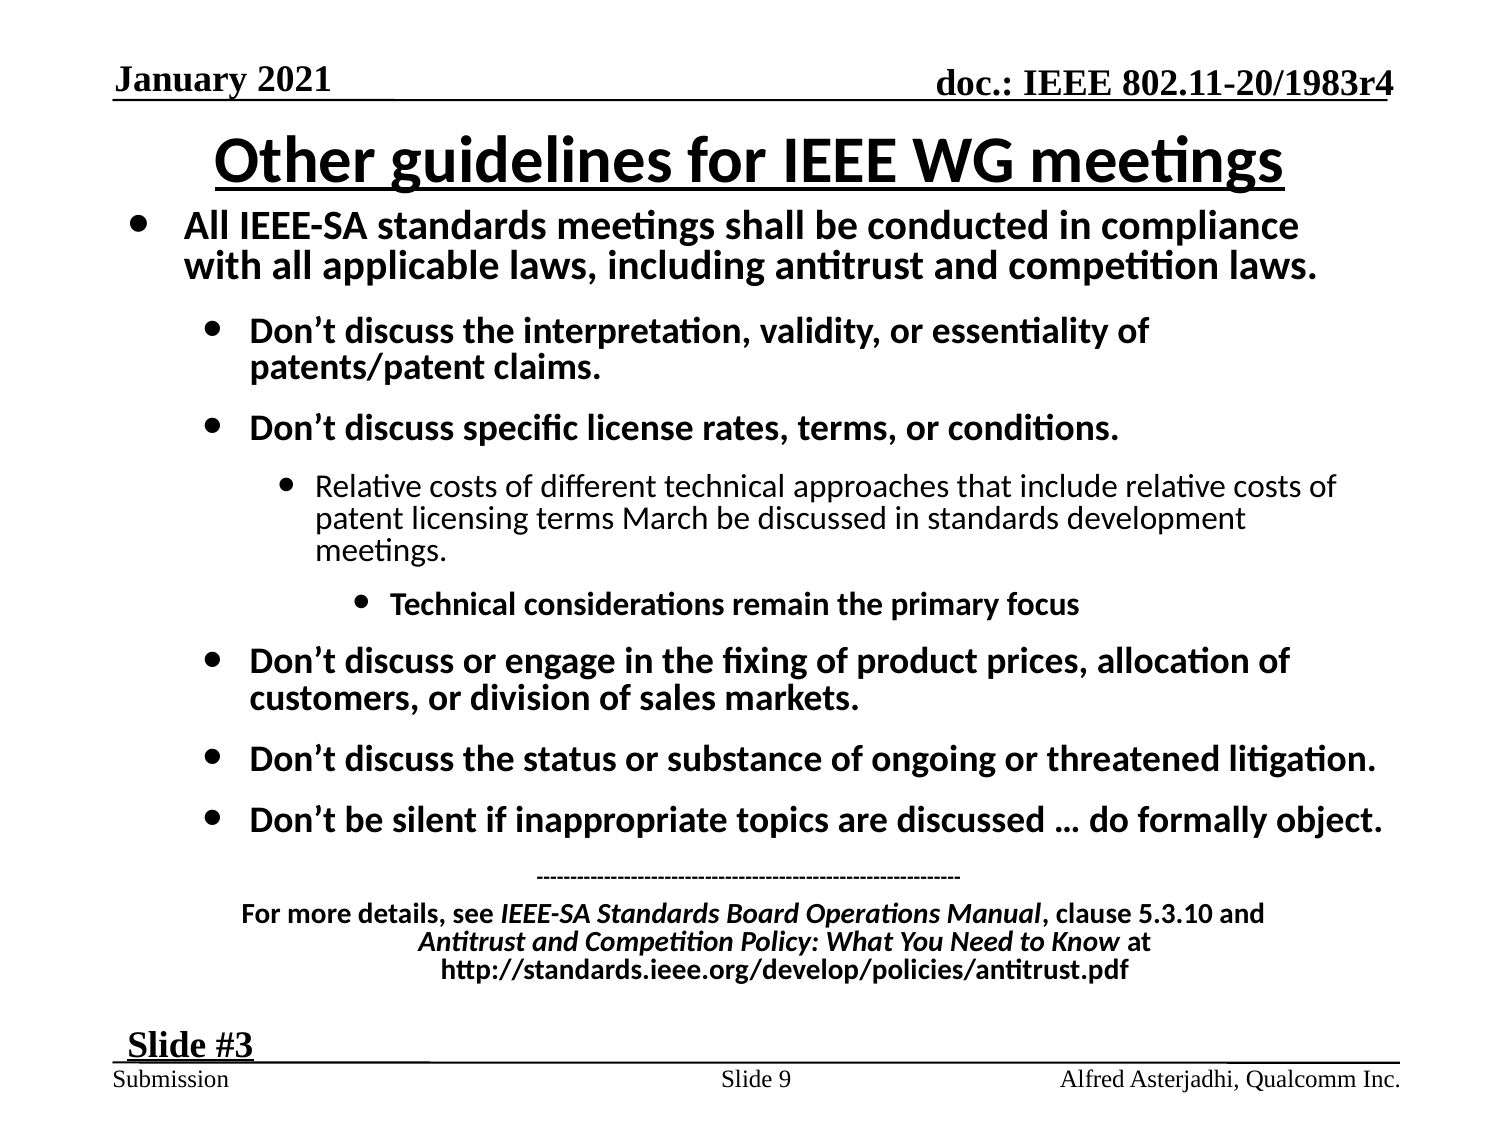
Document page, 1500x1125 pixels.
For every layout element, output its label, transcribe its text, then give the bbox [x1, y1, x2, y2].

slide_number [114, 54, 493, 100]
title Other guidelines for IEEE WG meetings [112, 112, 1388, 199]
footer Alfred Asterjadhi, Qualcomm Inc. [878, 1061, 1402, 1093]
list All IEEE-SA standards meetings shall be conducted in compliance with all applicable laws, including antitrust and competition laws. Don’t discuss the interpretation, validity, or essentiality of patents/patent claims. Don’t discuss specific license rates, terms, or conditions. Relative costs of different technical approaches that include relative costs of patent licensing terms March be discussed in standards development meetings. Technical considerations remain the primary focus Don’t discuss or engage in the fixing of product prices, allocation of customers, or division of sales markets. Don’t discuss the status or substance of ongoing or threatened litigation. Don’t be silent if inappropriate topics are discussed … do formally object. --------------------------------------------------------------- For more details, see IEEE-SA Standards Board Operations Manual, clause 5.3.10 and Antitrust and Competition Policy: What You Need to Know at http://standards.ieee.org/develop/policies/antitrust.pdf [112, 199, 1402, 1063]
text_box Slide #3 [112, 1012, 269, 1073]
slide_number Slide 9 [712, 1061, 800, 1123]
